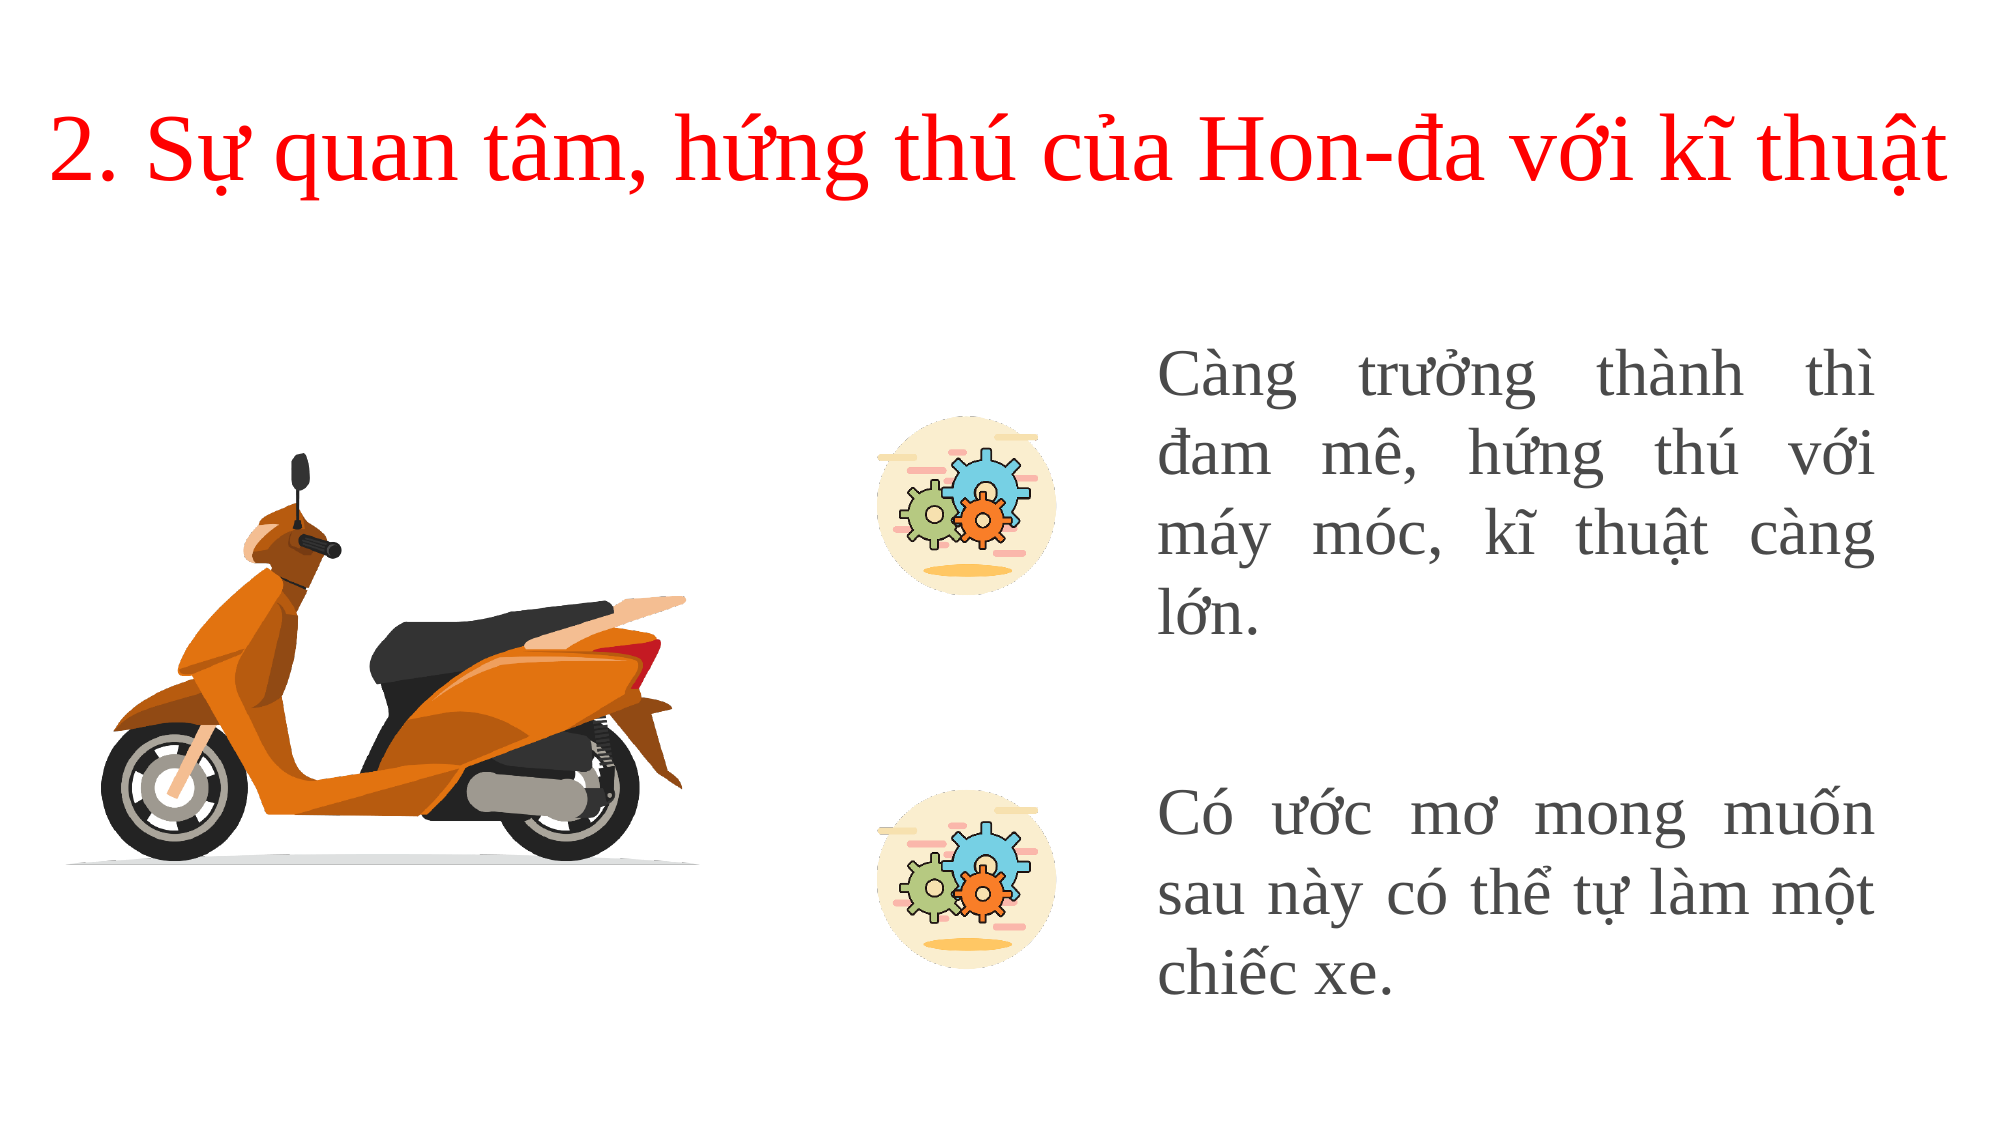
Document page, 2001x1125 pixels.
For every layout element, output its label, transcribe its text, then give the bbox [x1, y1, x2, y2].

picture [836, 751, 1092, 1007]
text_box Càng trưởng thành thì đam mê, hứng thú với máy móc, kĩ thuật càng lớn. [1142, 320, 1892, 656]
picture [836, 378, 1092, 633]
text_box 2. Sự quan tâm, hứng thú của Hon-đa với kĩ thuật [33, 76, 1972, 207]
picture [0, 263, 796, 1055]
text_box Có ước mơ mong muốn sau này có thể tự làm một chiếc xe. [1142, 760, 1892, 1015]
